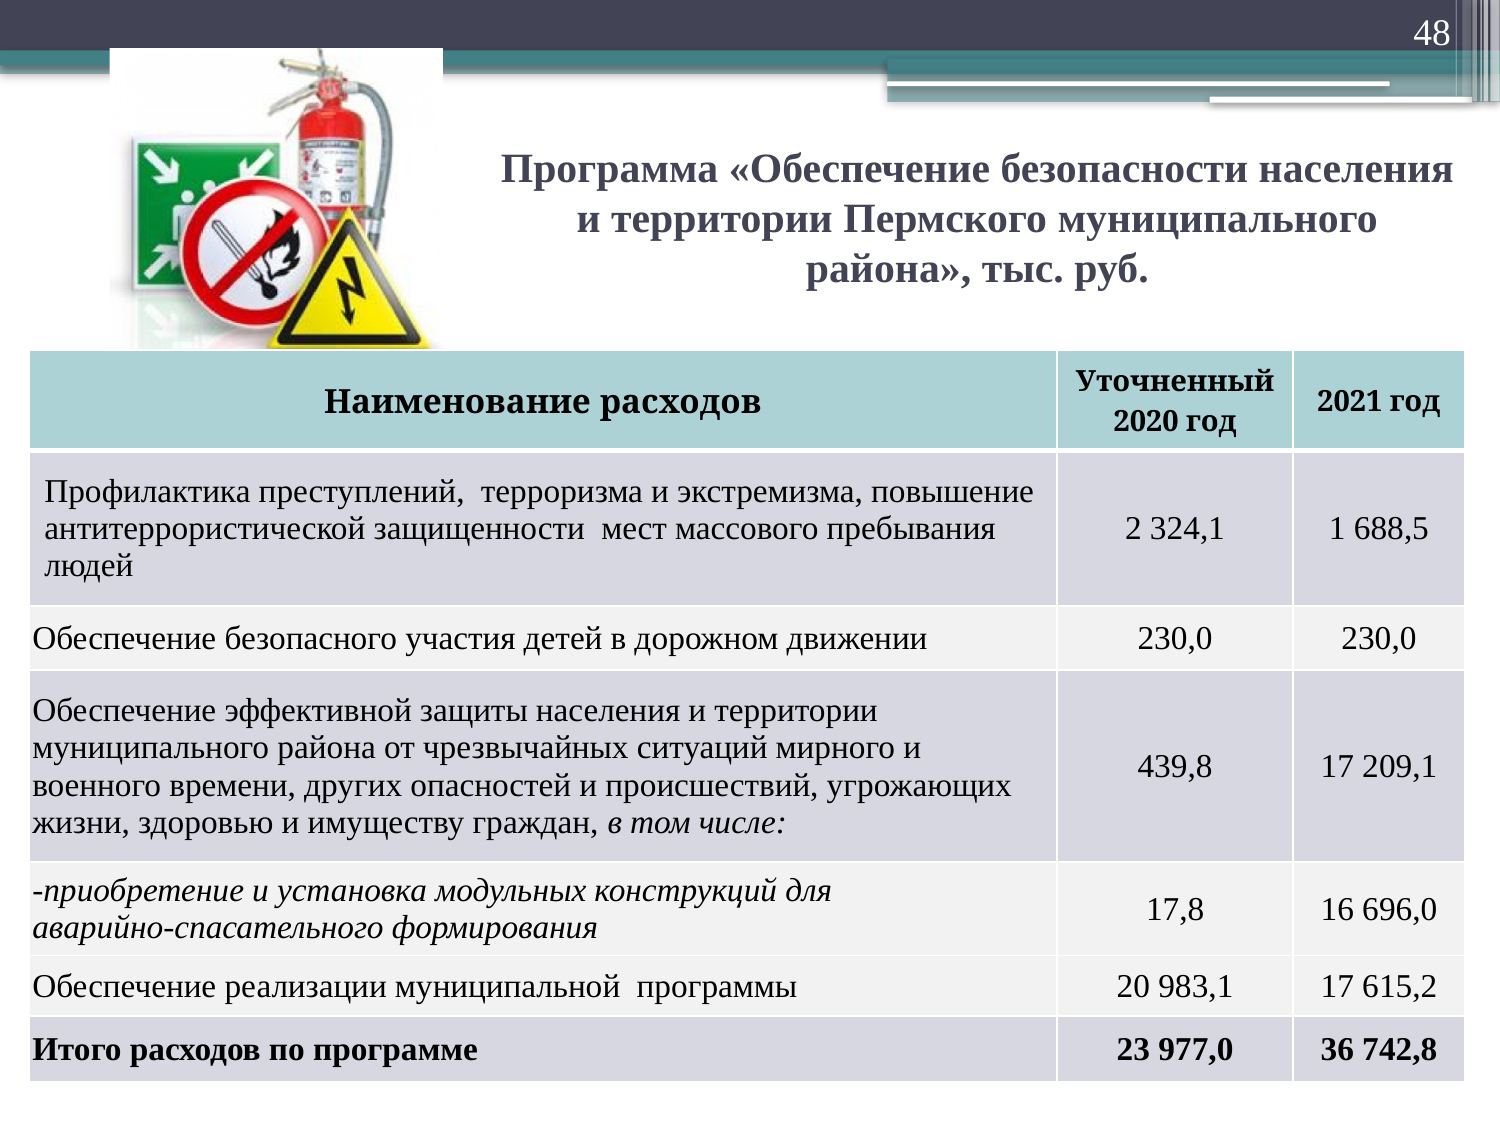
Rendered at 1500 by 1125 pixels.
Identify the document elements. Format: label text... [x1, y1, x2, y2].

table_header 2021 год [1294, 351, 1464, 448]
title Программа «Обеспечение безопасности населения и территории Пермского муниципального района», тыс. руб. [478, 105, 1477, 327]
table_cell 439,8 [1058, 671, 1292, 861]
table_cell 1 688,5 [1294, 453, 1464, 605]
table_cell 23 977,0 [1058, 1017, 1292, 1081]
table_cell 230,0 [1294, 607, 1464, 669]
table_cell 17,8 [1058, 863, 1292, 955]
table_cell 20 983,1 [1058, 956, 1292, 1015]
table_cell 36 742,8 [1294, 1017, 1464, 1081]
table_cell Обеспечение эффективной защиты населения и территории муниципального района от чрезвычайных ситуаций мирного и военного времени, других опасностей и происшествий, угрожающих жизни, здоровью и имуществу граждан, в том числе: [30, 671, 1056, 861]
table_header Уточненный 2020 год [1058, 351, 1292, 448]
table_cell 2 324,1 [1058, 453, 1292, 605]
table_cell 230,0 [1058, 607, 1292, 669]
picture [109, 48, 444, 369]
table_cell Итого расходов по программе [30, 1017, 1056, 1081]
table_cell Обеспечение реализации муниципальной программы [30, 956, 1056, 1015]
table_cell 16 696,0 [1294, 863, 1464, 955]
table_cell Обеспечение безопасного участия детей в дорожном движении [30, 607, 1056, 669]
table_cell Профилактика преступлений, терроризма и экстремизма, повышение антитеррористической защищенности мест массового пребывания людей [30, 453, 1056, 605]
table_cell 17 615,2 [1294, 956, 1464, 1015]
table_cell 17 209,1 [1294, 671, 1464, 861]
table_header Наименование расходов [30, 351, 1056, 448]
table_cell -приобретение и установка модульных конструкций для аварийно-спасательного формирования [30, 863, 1056, 955]
slide_number 48 [1340, 0, 1466, 61]
